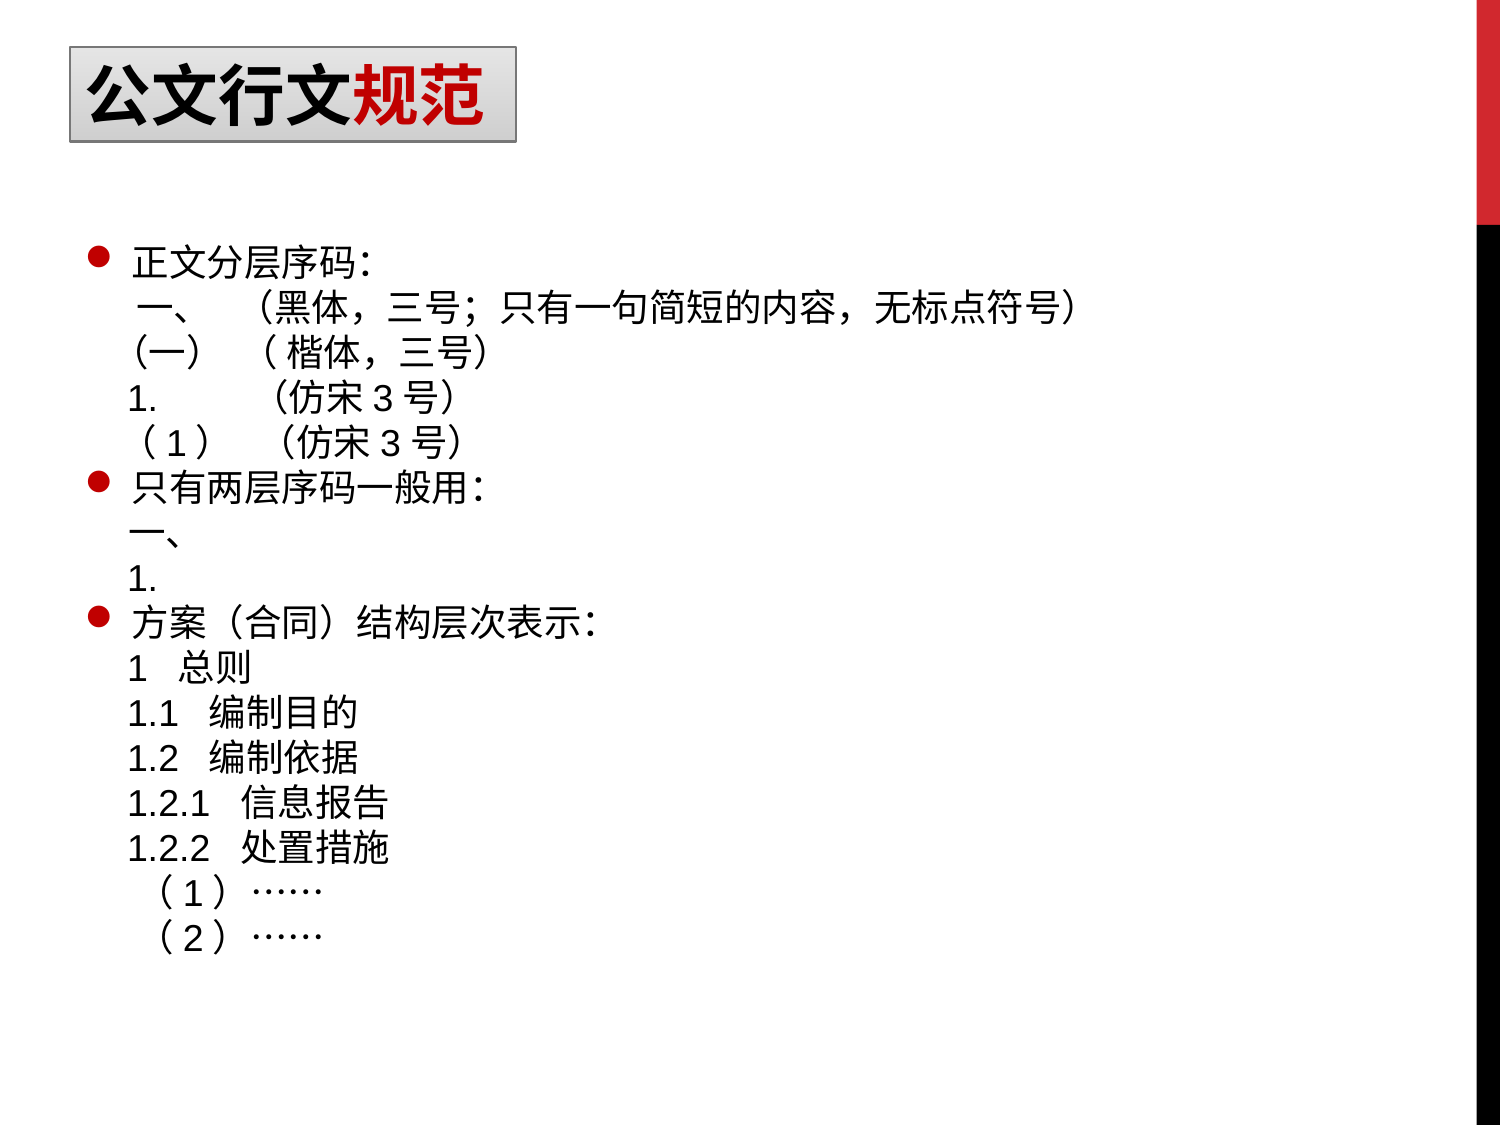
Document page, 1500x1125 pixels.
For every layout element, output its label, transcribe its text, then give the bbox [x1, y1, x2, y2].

text_box 正文分层序码： 一、 （黑体，三号；只有一句简短的内容，无标点符号） （一） （ 楷体，三号） 1. （仿宋3号） （1） （仿宋3号） 只有两层序码一般用： 一、 1. 方案（合同）结构层次表示： 1 总则 1.1 编制目的 1.2 编制依据 1.2.1 信息报告 1.2.2 处置措施 （1）…… （2）…… [70, 231, 1164, 1102]
text_box 公文行文规范 [69, 46, 517, 143]
